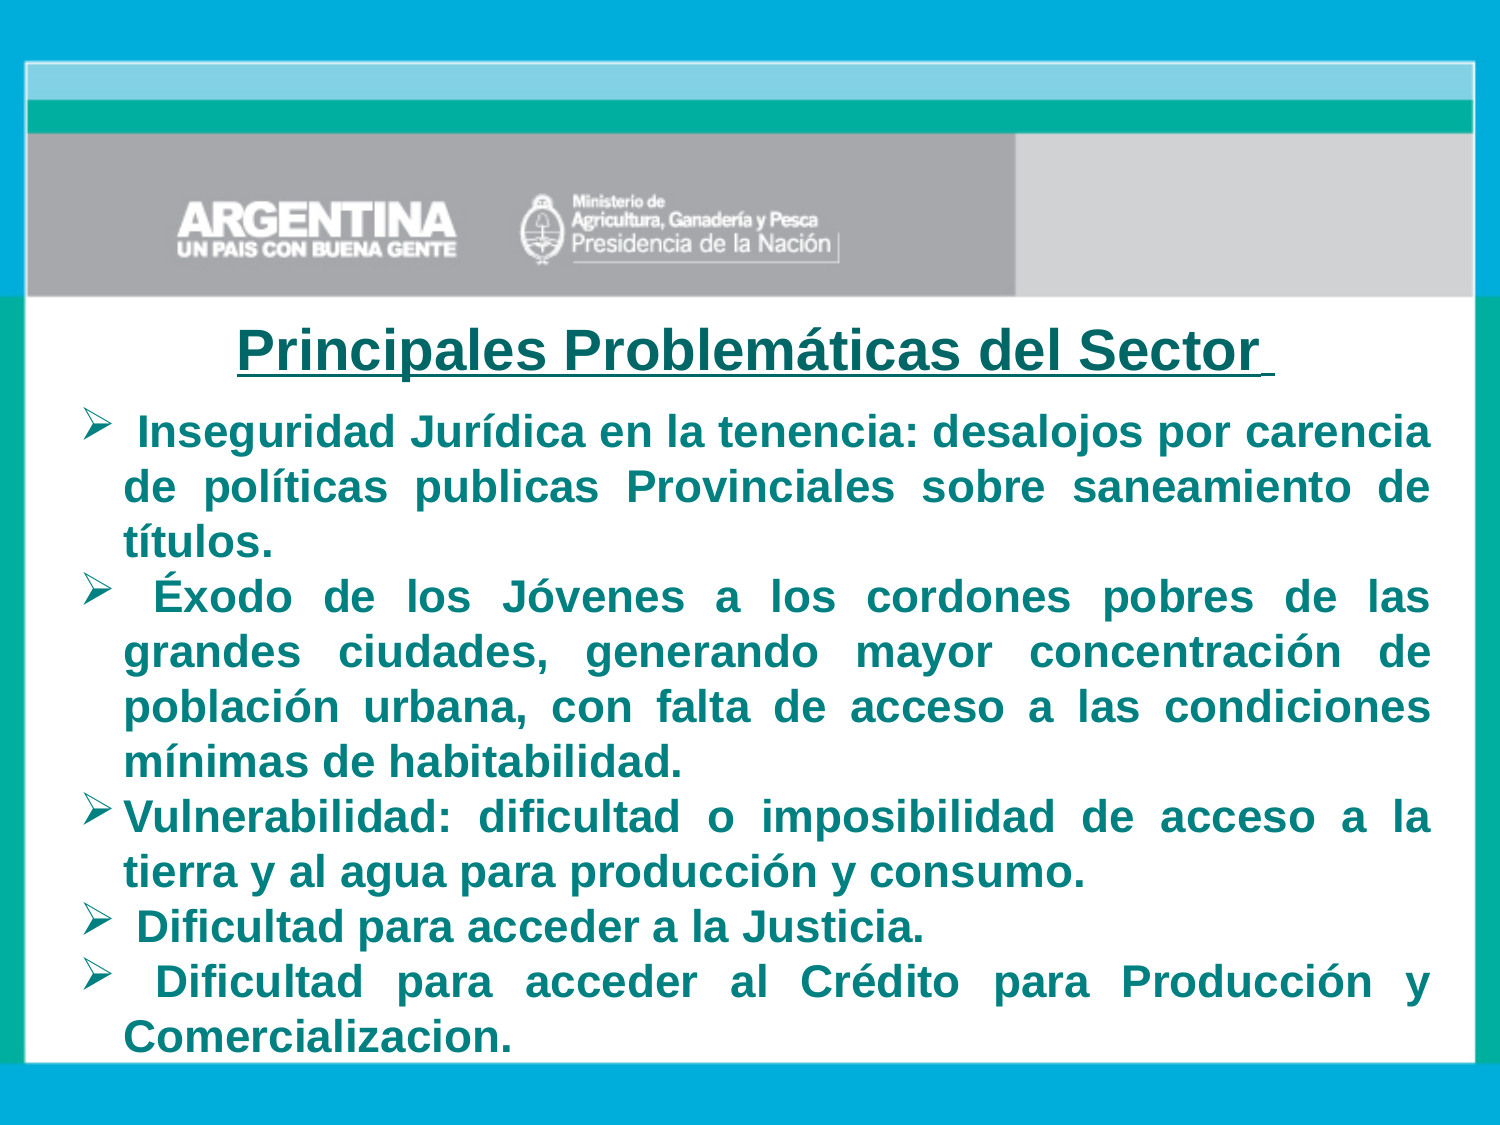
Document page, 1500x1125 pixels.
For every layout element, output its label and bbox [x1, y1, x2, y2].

picture [0, 61, 1500, 1064]
